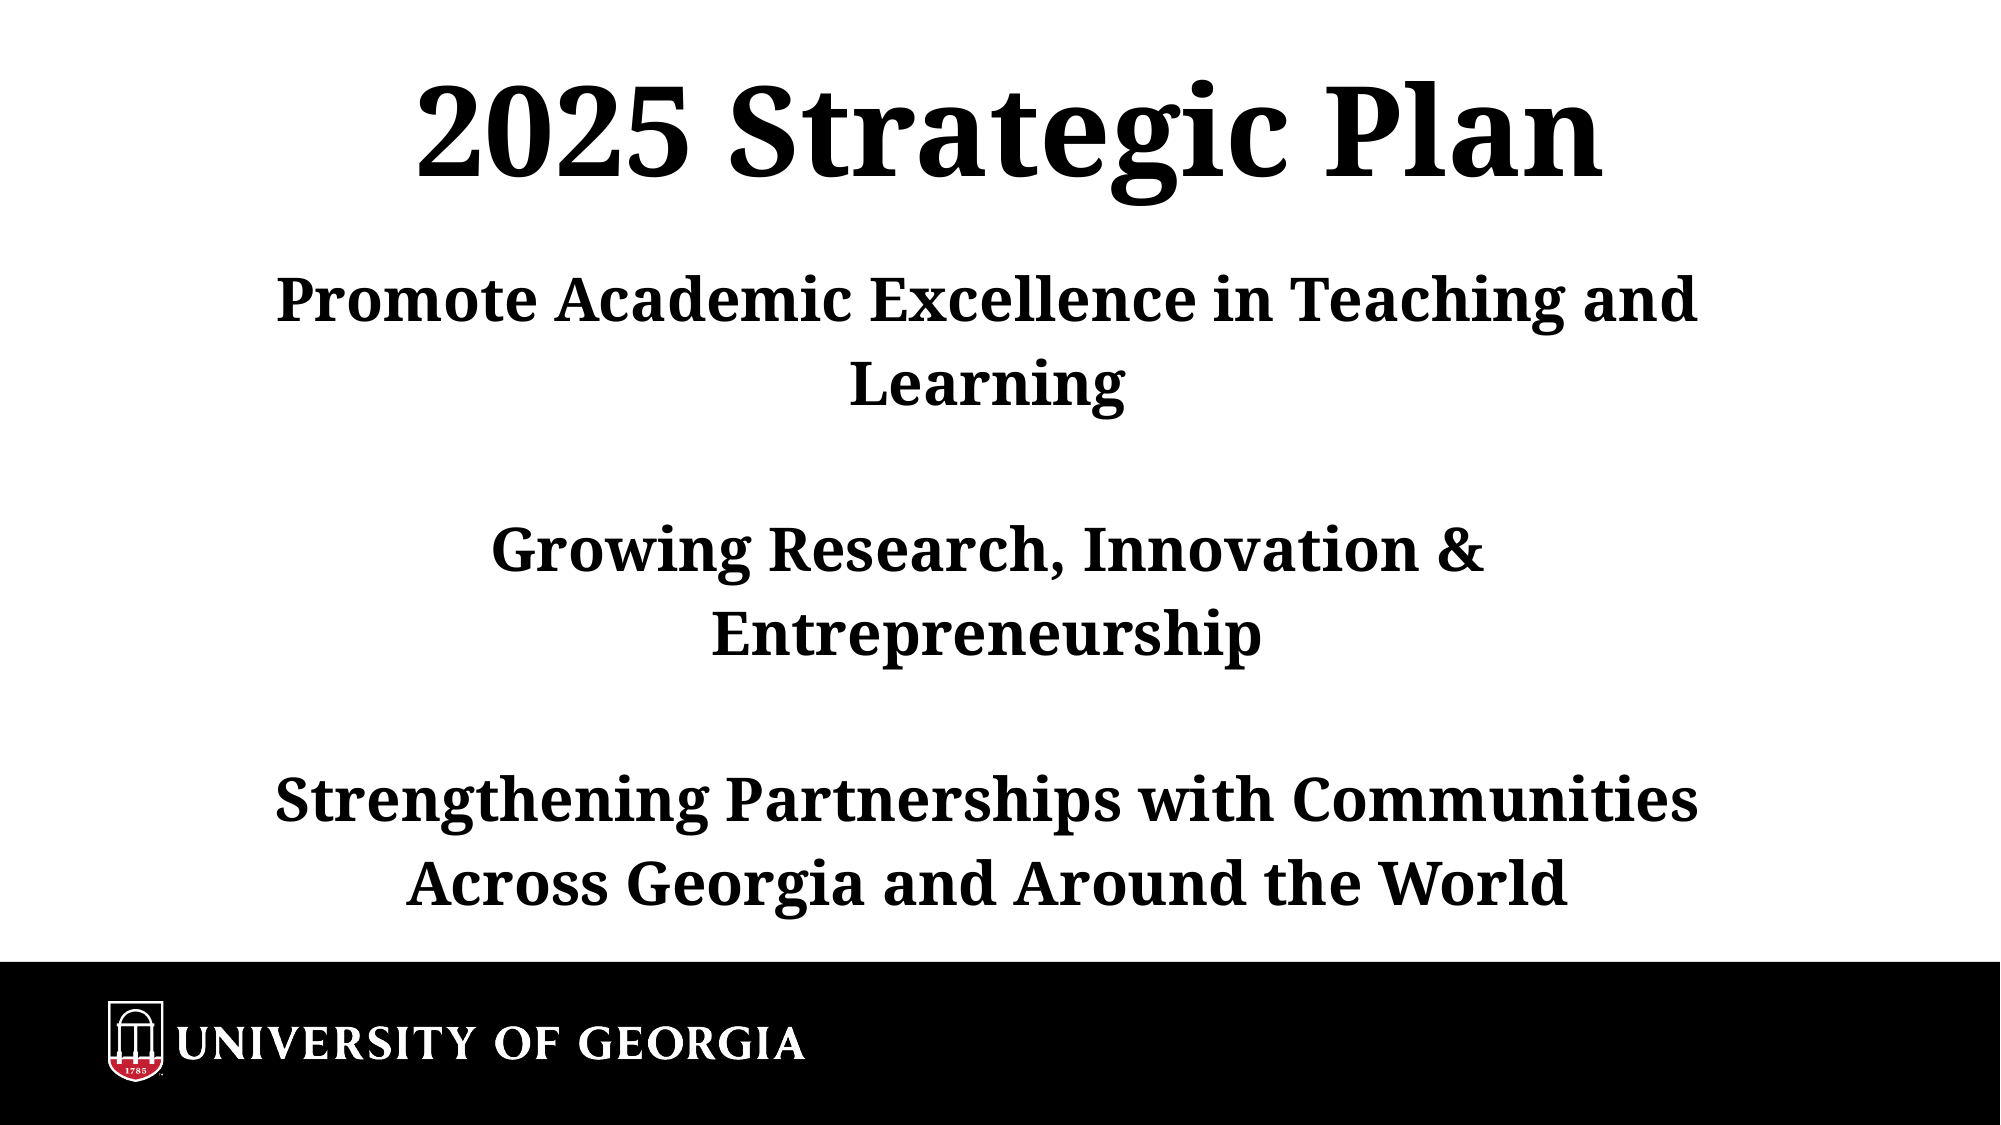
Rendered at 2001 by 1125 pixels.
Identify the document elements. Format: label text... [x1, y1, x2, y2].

text_box 2025 Strategic Plan [167, 0, 1854, 272]
text_box [0, 961, 2000, 1125]
text_box Promote Academic Excellence in Teaching and Learning Growing Research, Innovation & Entrepreneurship Strengthening Partnerships with Communities Across Georgia and Around the World [201, 272, 1775, 828]
picture [108, 1001, 806, 1082]
